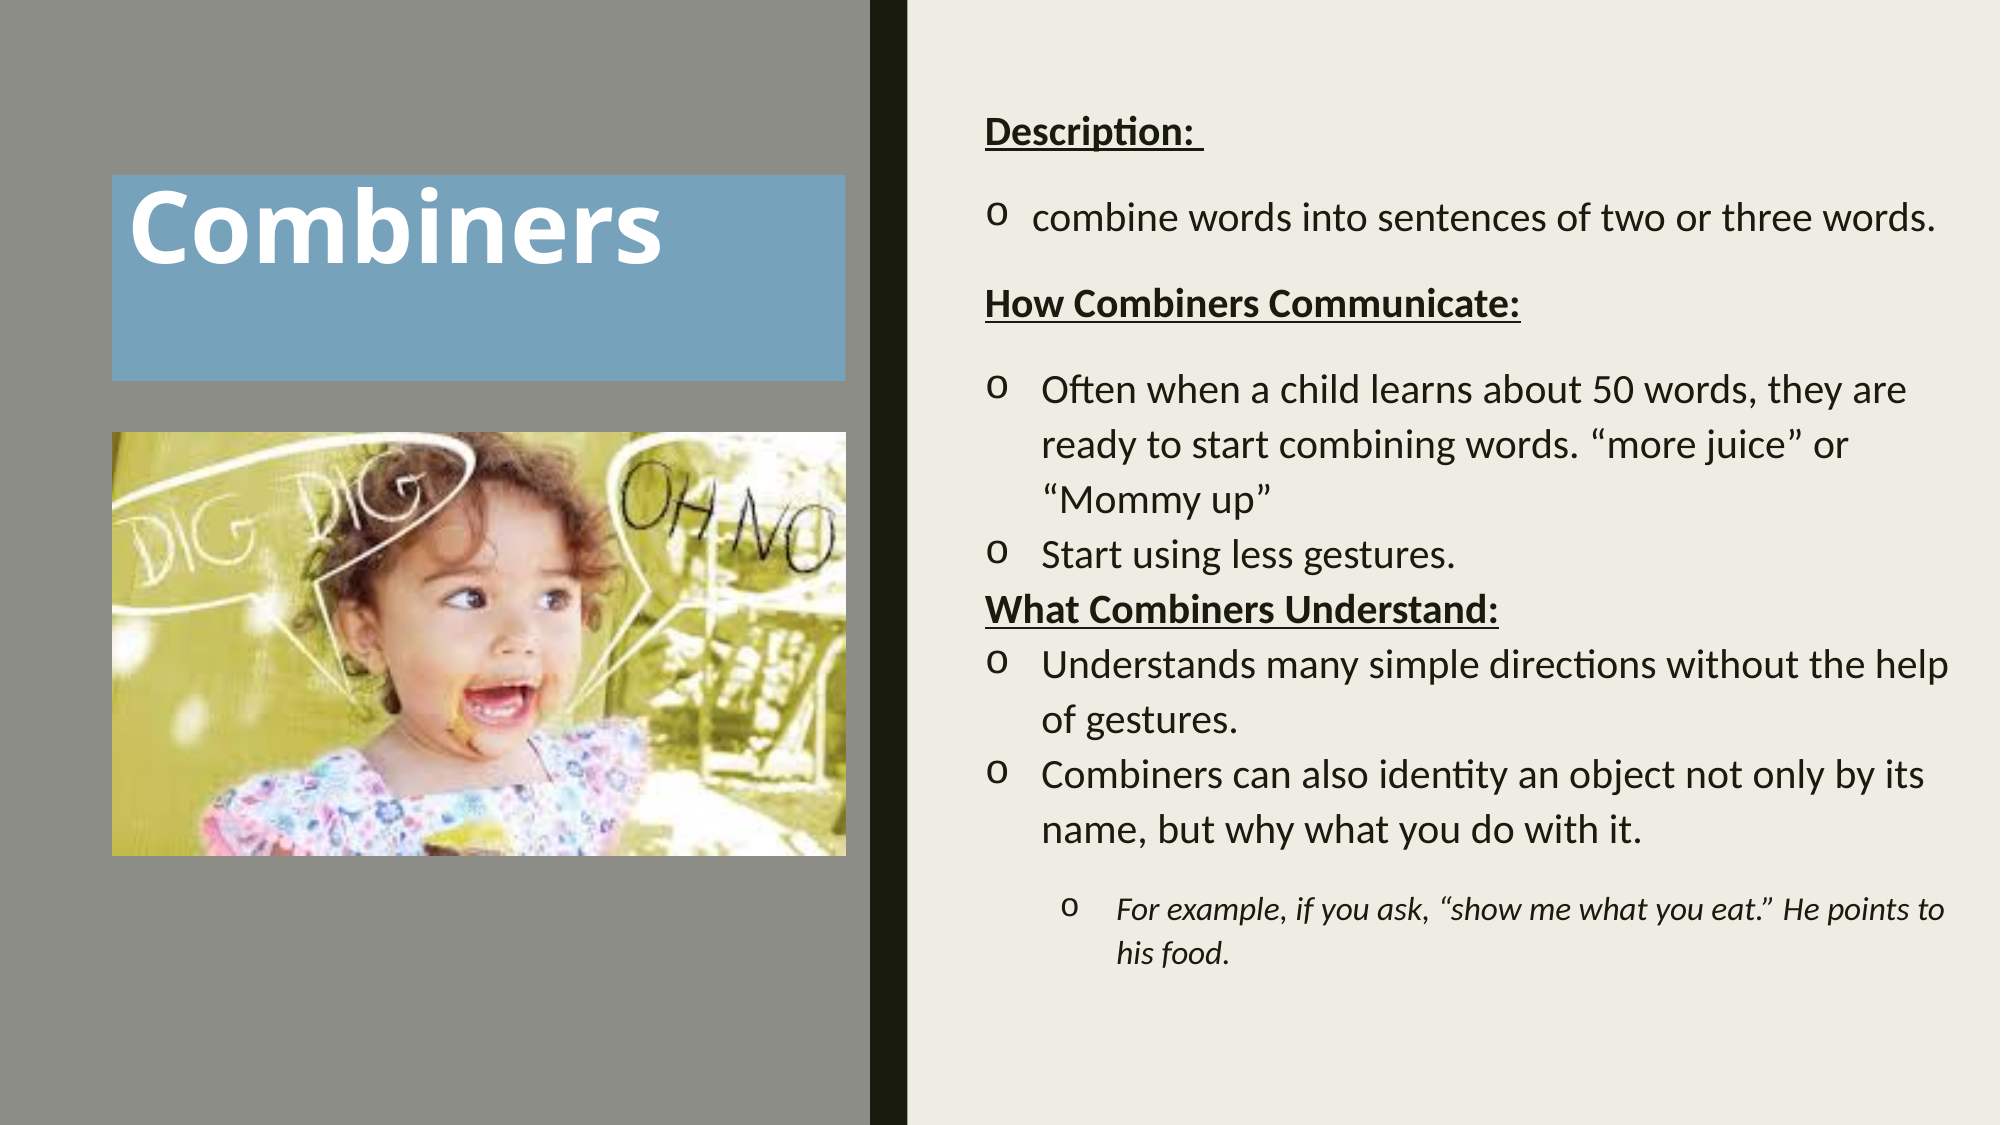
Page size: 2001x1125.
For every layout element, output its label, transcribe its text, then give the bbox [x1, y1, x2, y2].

picture [111, 432, 846, 856]
title Combiners [112, 174, 846, 381]
list Description: combine words into sentences of two or three words. How Combiners Communicate: Often when a child learns about 50 words, they are ready to start combining words. “more juice” or “Mommy up” Start using less gestures. What Combiners Understand: Understands many simple directions without the help of gestures. Combiners can also identity an object not only by its name, but why what you do with it. For example, if you ask, “show me what you eat.” He points to his food. [970, 91, 2000, 1083]
